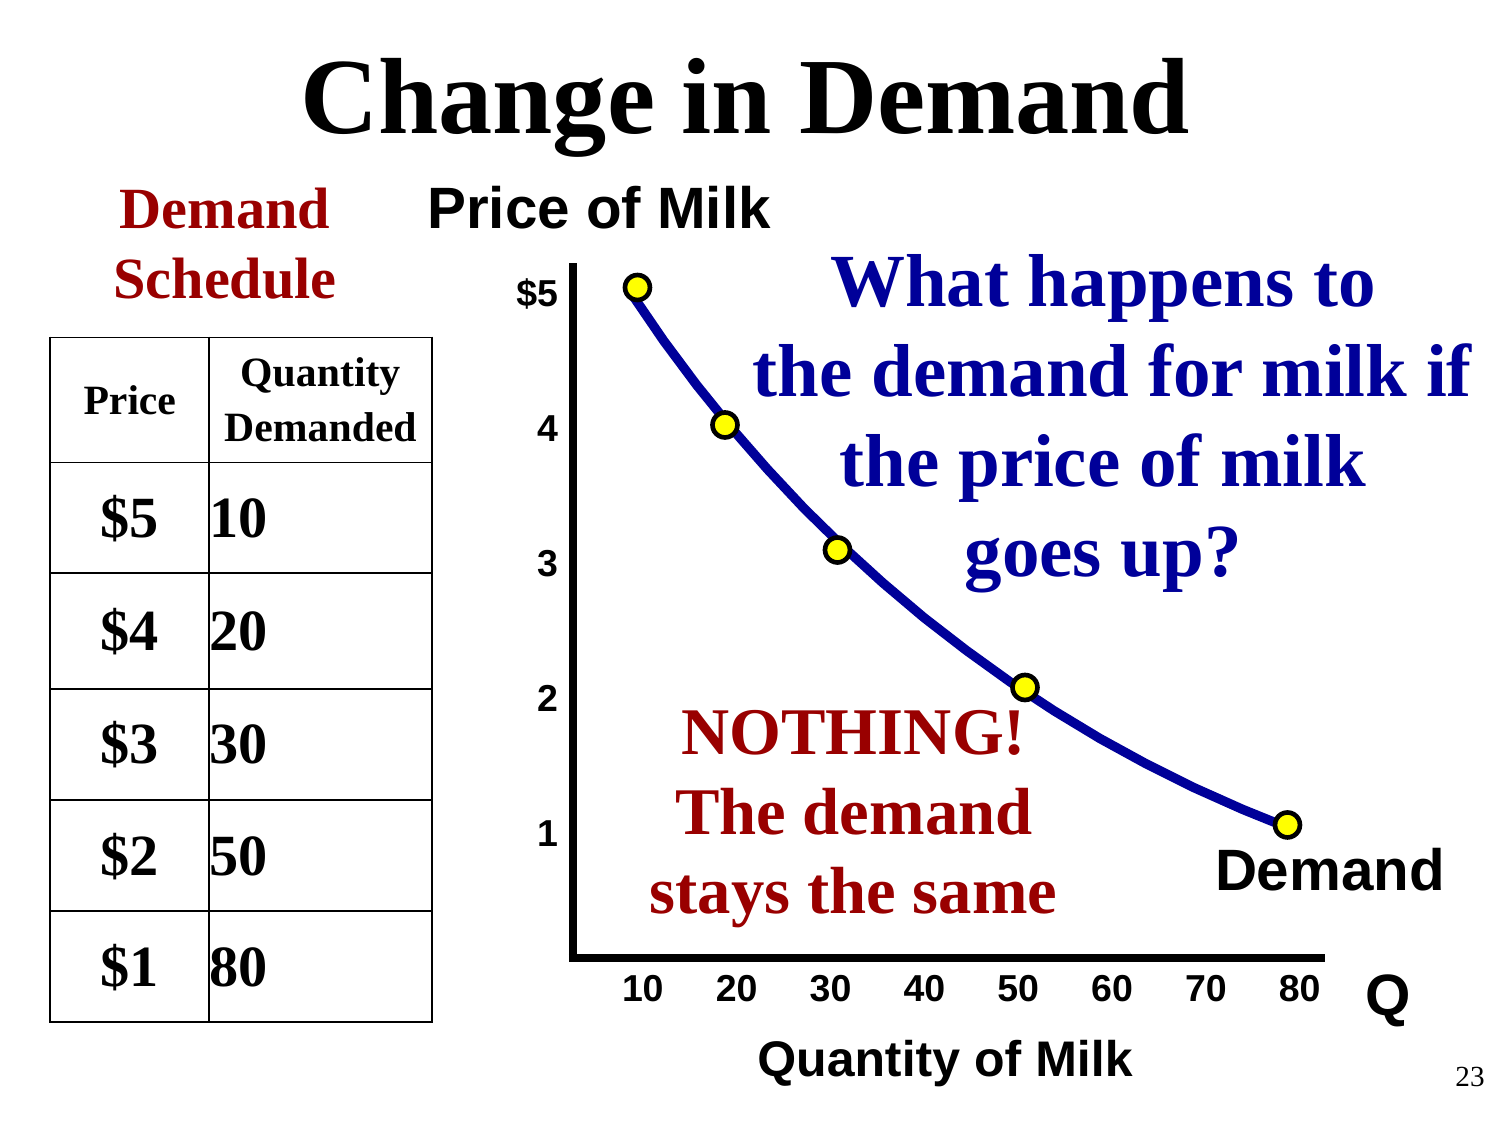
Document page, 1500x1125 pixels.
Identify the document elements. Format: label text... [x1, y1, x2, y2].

text_box Quantity of Milk [742, 1017, 1151, 1094]
text_box Q [1350, 949, 1426, 1036]
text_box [568, 262, 1326, 963]
text_box Demand Schedule [50, 162, 400, 318]
table_header Price [51, 338, 208, 462]
table_cell $4 [51, 574, 208, 688]
text_box 10 20 30 40 50 60 70 80 [607, 955, 1350, 1017]
title Change in Demand [37, 19, 1454, 162]
text_box Demand [1329, 824, 1482, 911]
text_box 23 [1187, 1049, 1500, 1125]
table_header Quantity Demanded [210, 338, 431, 462]
table_cell 30 [210, 690, 431, 799]
table_cell $1 [51, 912, 208, 1021]
table_cell $2 [51, 801, 208, 910]
table_cell 10 [210, 463, 431, 572]
table_cell 20 [210, 574, 431, 688]
table_cell $3 [51, 690, 208, 799]
text_box What happens to the demand for milk if the price of milk goes up? [725, 224, 1500, 603]
text_box Price of Milk [412, 162, 790, 248]
table_cell $5 [51, 463, 208, 572]
text_box $5 4 3 2 1 [501, 261, 569, 863]
table_cell 80 [210, 912, 431, 1021]
table_cell 50 [210, 801, 431, 910]
